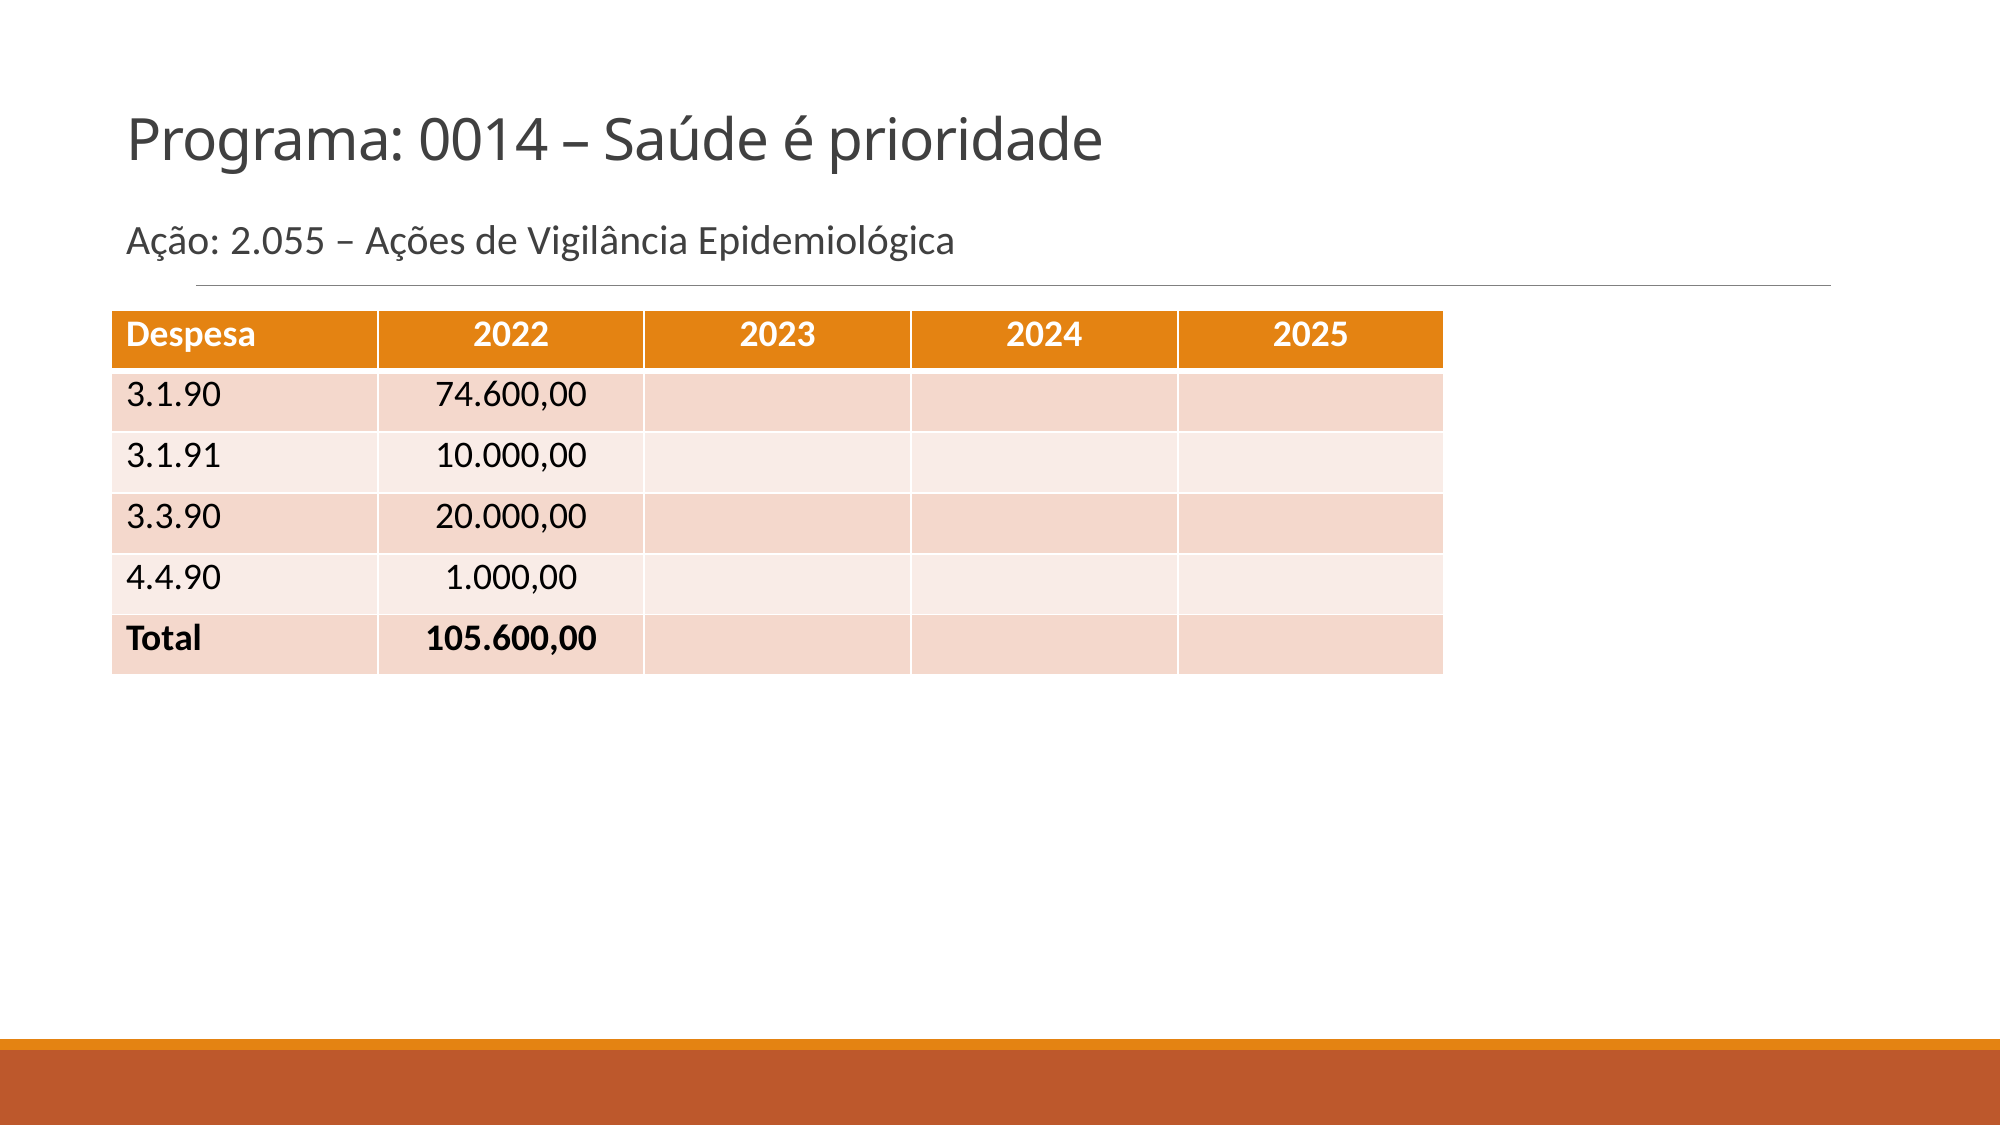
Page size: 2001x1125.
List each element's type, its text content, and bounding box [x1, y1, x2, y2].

table_cell [912, 374, 1177, 431]
table_cell [1179, 494, 1443, 553]
table_cell [912, 615, 1177, 674]
table_header Despesa [112, 311, 377, 368]
table_cell [912, 555, 1177, 614]
table_cell 10.000,00 [379, 433, 643, 492]
table_cell 105.600,00 [379, 615, 643, 674]
table_cell 20.000,00 [379, 494, 643, 553]
table_cell 74.600,00 [379, 374, 643, 431]
table_header 2025 [1179, 311, 1443, 368]
table_cell [912, 433, 1177, 492]
table_cell 3.1.91 [112, 433, 377, 492]
table_cell 4.4.90 [112, 555, 377, 614]
table_cell [912, 494, 1177, 553]
table_cell [645, 494, 910, 553]
table_cell 1.000,00 [379, 555, 643, 614]
table_cell [1179, 374, 1443, 431]
table_cell [645, 433, 910, 492]
table_cell [1179, 433, 1443, 492]
table_cell 3.1.90 [112, 374, 377, 431]
table_cell 3.3.90 [112, 494, 377, 553]
table_cell [645, 615, 910, 674]
table_cell [645, 374, 910, 431]
table_header 2024 [912, 311, 1177, 368]
list Ação: 2.055 – Ações de Vigilância Epidemiológica [111, 211, 1522, 991]
title Programa: 0014 – Saúde é prioridade [111, 68, 1843, 180]
table_header 2022 [379, 311, 643, 368]
table_header 2023 [645, 311, 910, 368]
table_cell Total [112, 615, 377, 674]
table_cell [645, 555, 910, 614]
table_cell [1179, 615, 1443, 674]
table_cell [1179, 555, 1443, 614]
